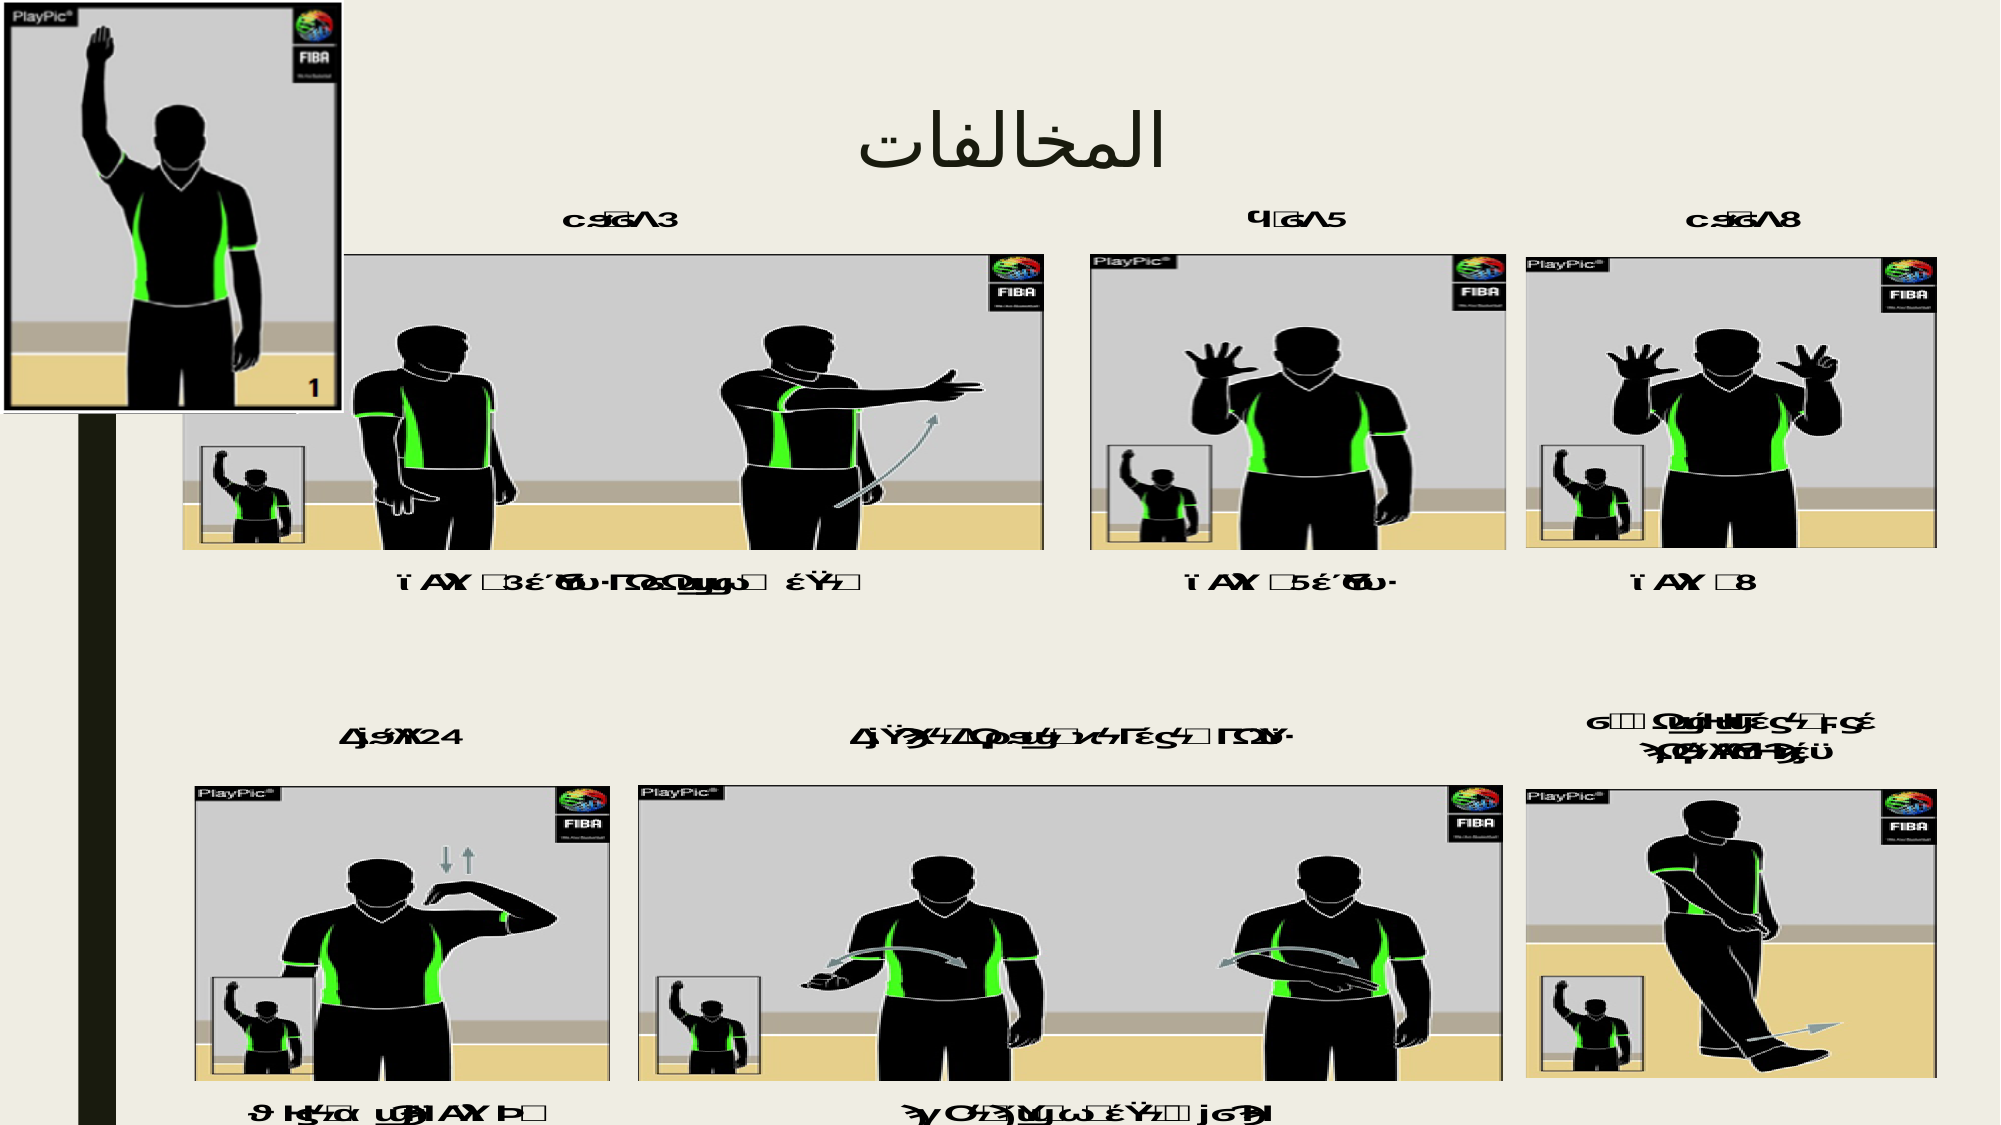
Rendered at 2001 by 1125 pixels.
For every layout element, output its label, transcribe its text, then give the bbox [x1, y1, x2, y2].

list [171, 206, 1959, 1125]
picture [0, 0, 344, 415]
title المخالفات [344, 0, 1800, 206]
